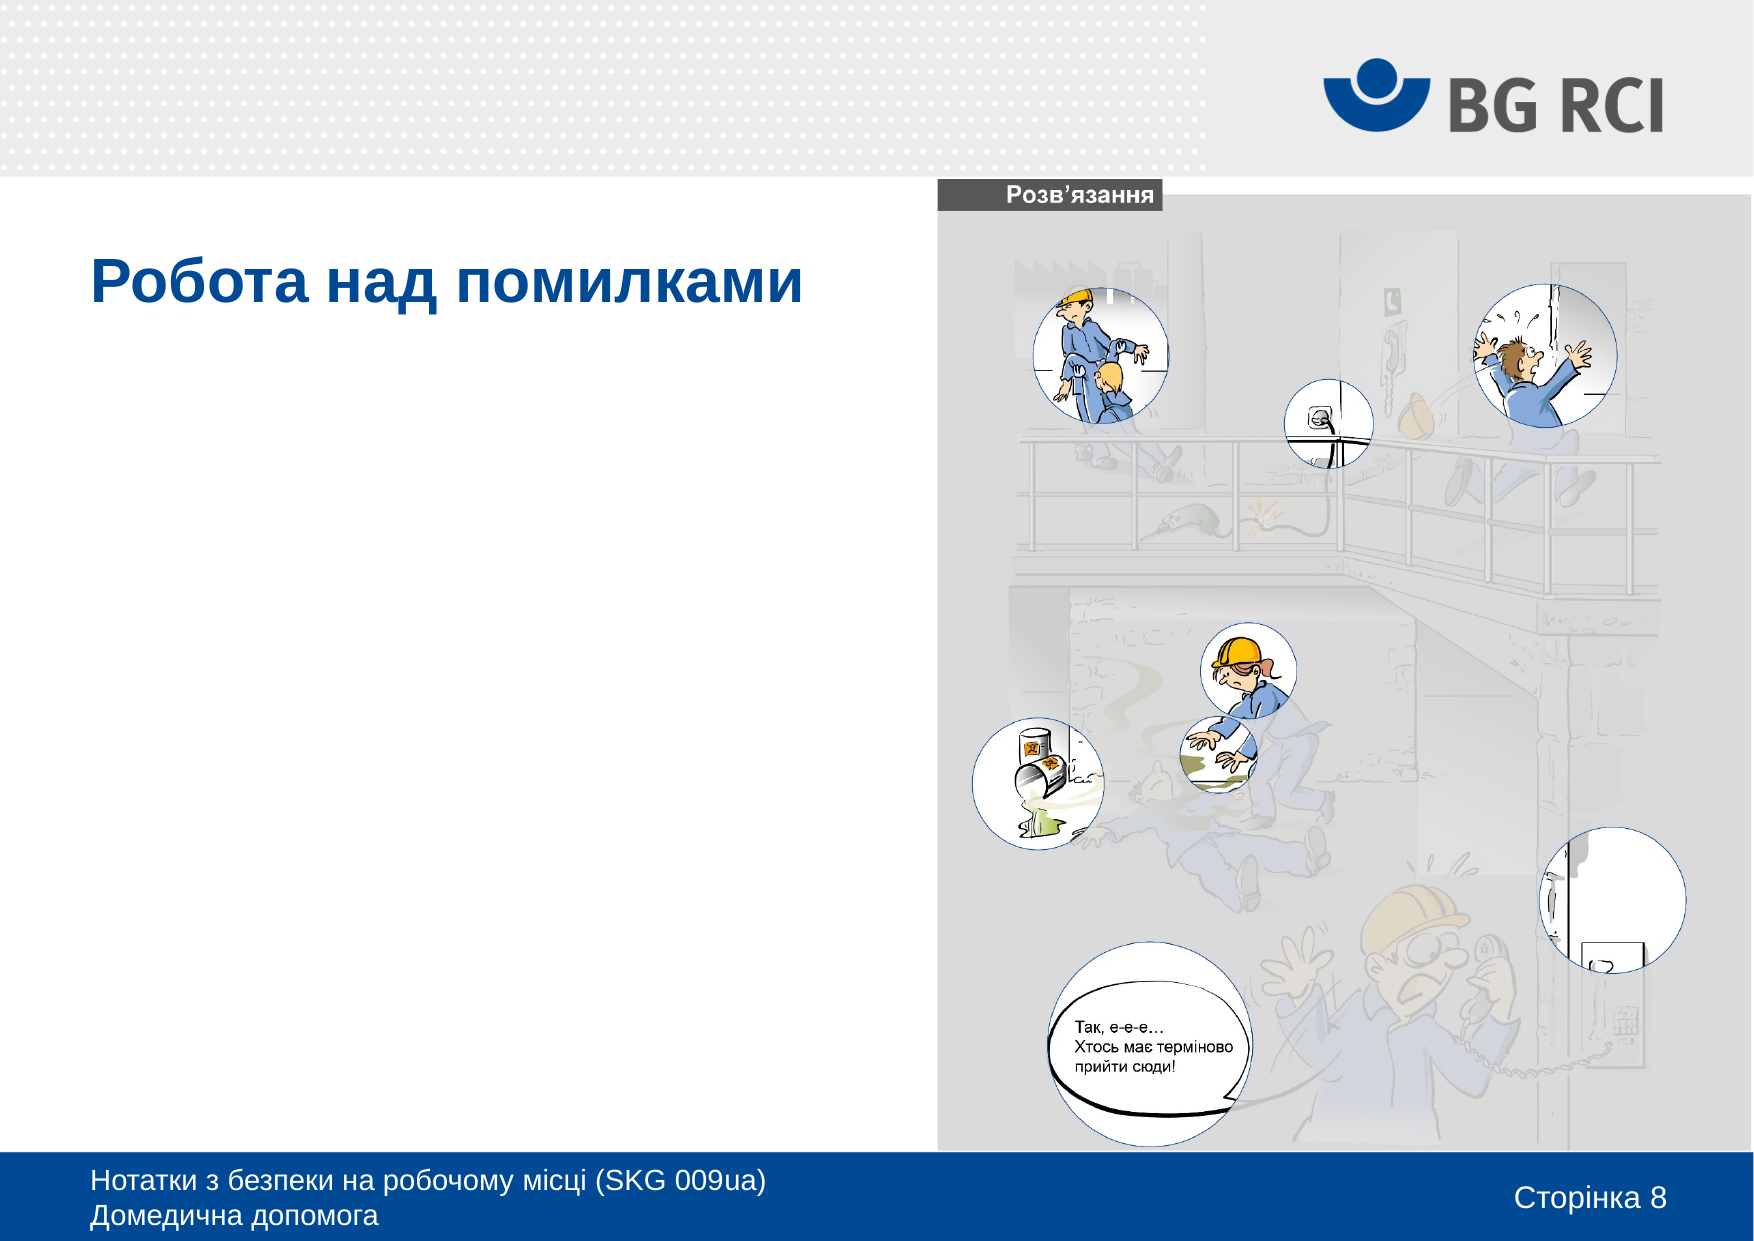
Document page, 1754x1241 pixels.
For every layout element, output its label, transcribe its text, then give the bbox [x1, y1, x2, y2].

text_box Робота над помилками [90, 239, 905, 338]
picture [0, 0, 1754, 1241]
slide_number Сторінка 8 [1407, 1160, 1668, 1241]
